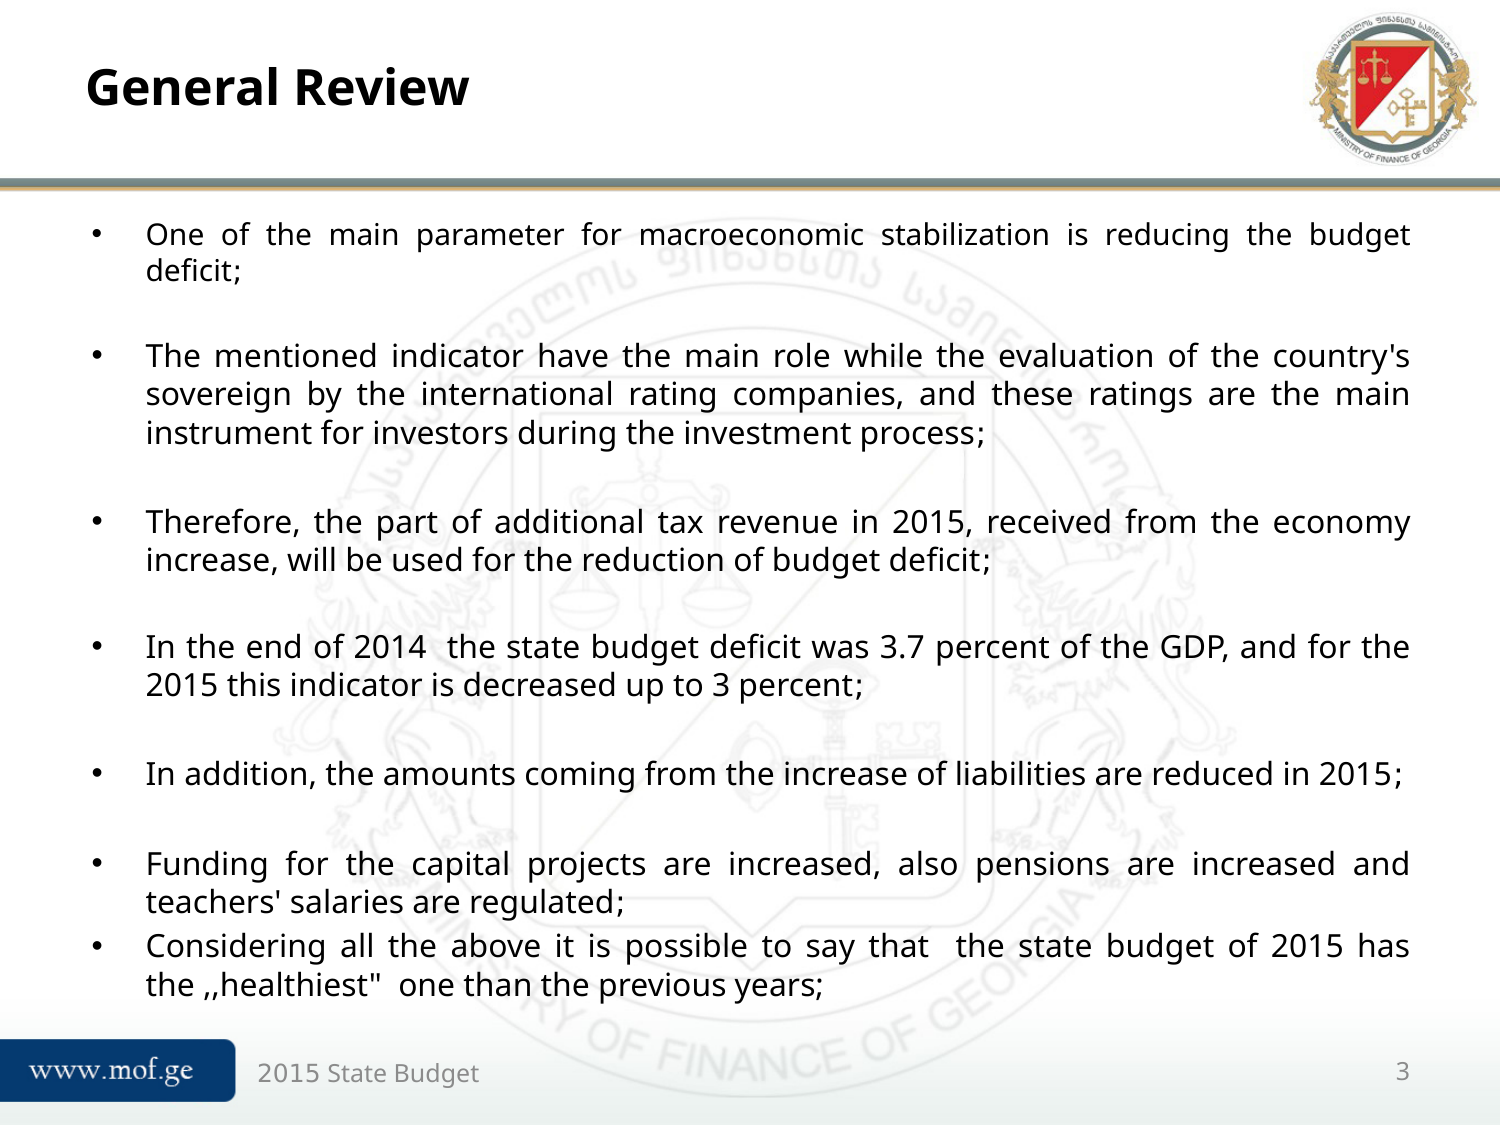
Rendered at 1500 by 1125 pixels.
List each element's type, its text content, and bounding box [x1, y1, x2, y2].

slide_number 3 [1312, 1042, 1425, 1103]
footer 2015 State Budget [242, 1042, 1227, 1103]
picture [0, 0, 1500, 1125]
title General Review [70, 35, 1300, 136]
list One of the main parameter for macroeconomic stabilization is reducing the budget deficit; The mentioned indicator have the main role while the evaluation of the country's sovereign by the international rating companies, and these ratings are the main instrument for investors during the investment process; Therefore, the part of additional tax revenue in 2015, received from the economy increase, will be used for the reduction of budget deficit; In the end of 2014 the state budget deficit was 3.7 percent of the GDP, and for the 2015 this indicator is decreased up to 3 percent; In addition, the amounts coming from the increase of liabilities are reduced in 2015; Funding for the capital projects are increased, also pensions are increased and teachers' salaries are regulated; Considering all the above it is possible to say that the state budget of 2015 has the ,,healthiest" one than the previous years; [76, 208, 1427, 1032]
